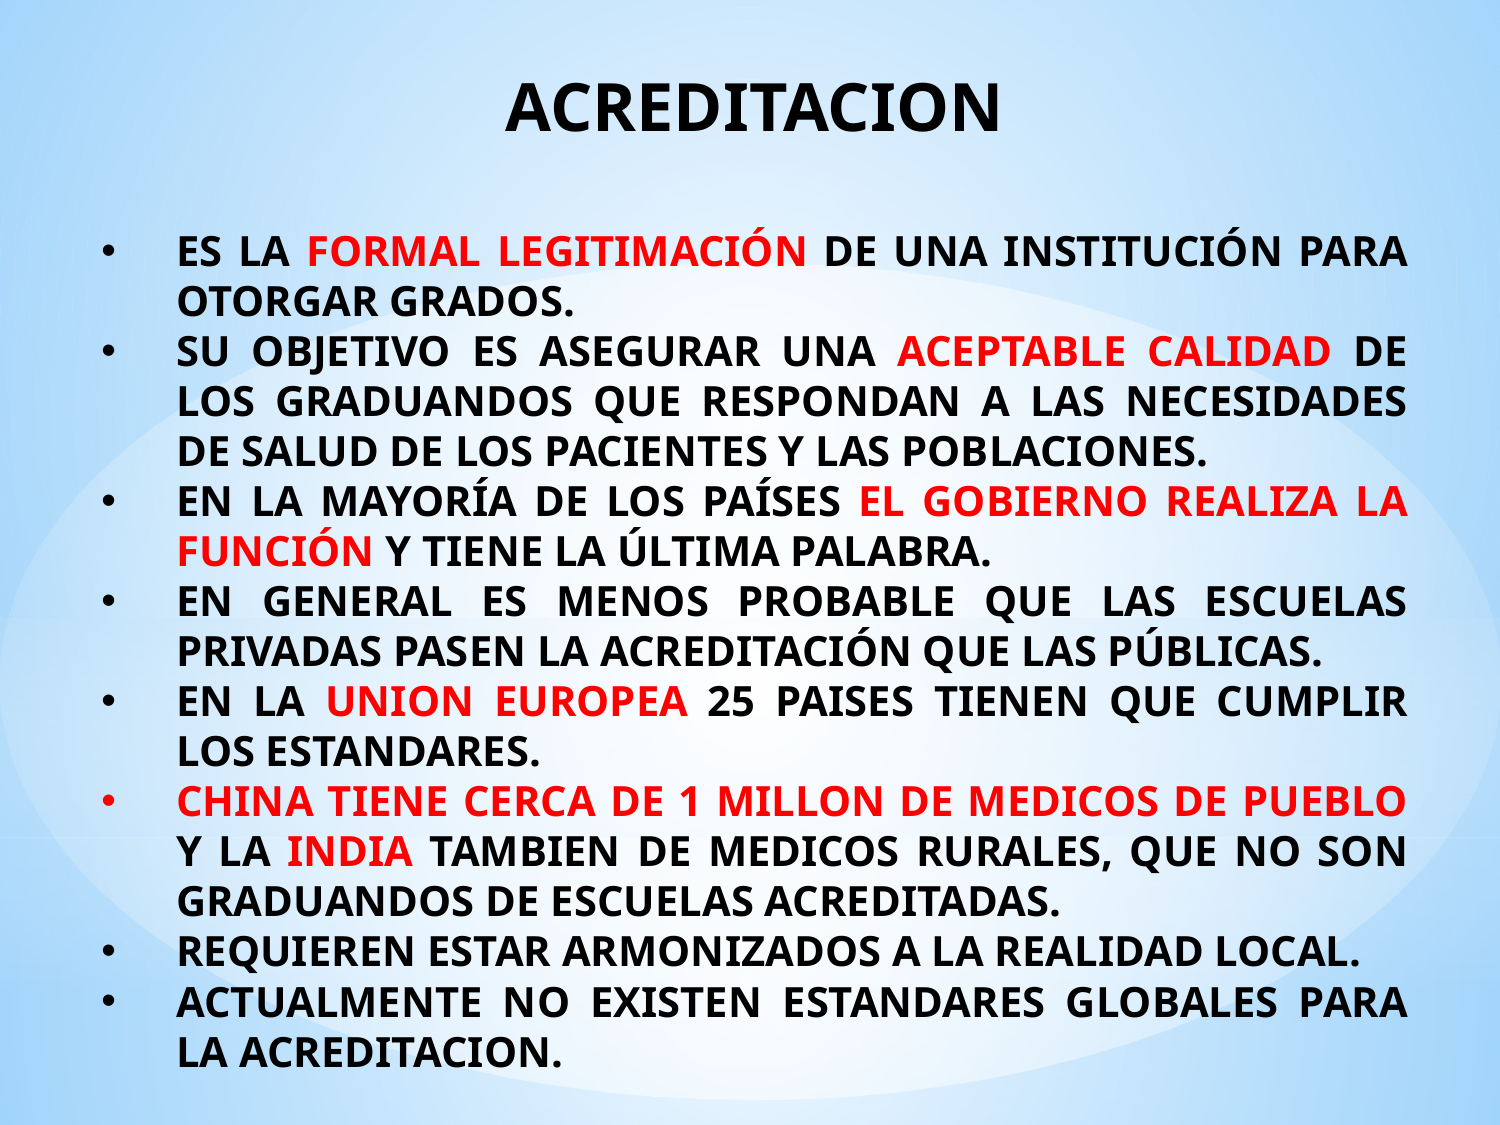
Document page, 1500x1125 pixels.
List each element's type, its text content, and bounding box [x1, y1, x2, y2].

text_box ACREDITACION ES LA FORMAL LEGITIMACIÓN DE UNA INSTITUCIÓN PARA OTORGAR GRADOS. SU OBJETIVO ES ASEGURAR UNA ACEPTABLE CALIDAD DE LOS GRADUANDOS QUE RESPONDAN A LAS NECESIDADES DE SALUD DE LOS PACIENTES Y LAS POBLACIONES. EN LA MAYORÍA DE LOS PAÍSES EL GOBIERNO REALIZA LA FUNCIÓN Y TIENE LA ÚLTIMA PALABRA. EN GENERAL ES MENOS PROBABLE QUE LAS ESCUELAS PRIVADAS PASEN LA ACREDITACIÓN QUE LAS PÚBLICAS. EN LA UNION EUROPEA 25 PAISES TIENEN QUE CUMPLIR LOS ESTANDARES. CHINA TIENE CERCA DE 1 MILLON DE MEDICOS DE PUEBLO Y LA INDIA TAMBIEN DE MEDICOS RURALES, QUE NO SON GRADUANDOS DE ESCUELAS ACREDITADAS. REQUIEREN ESTAR ARMONIZADOS A LA REALIDAD LOCAL. ACTUALMENTE NO EXISTEN ESTANDARES GLOBALES PARA LA ACREDITACION. [86, 57, 1423, 1083]
